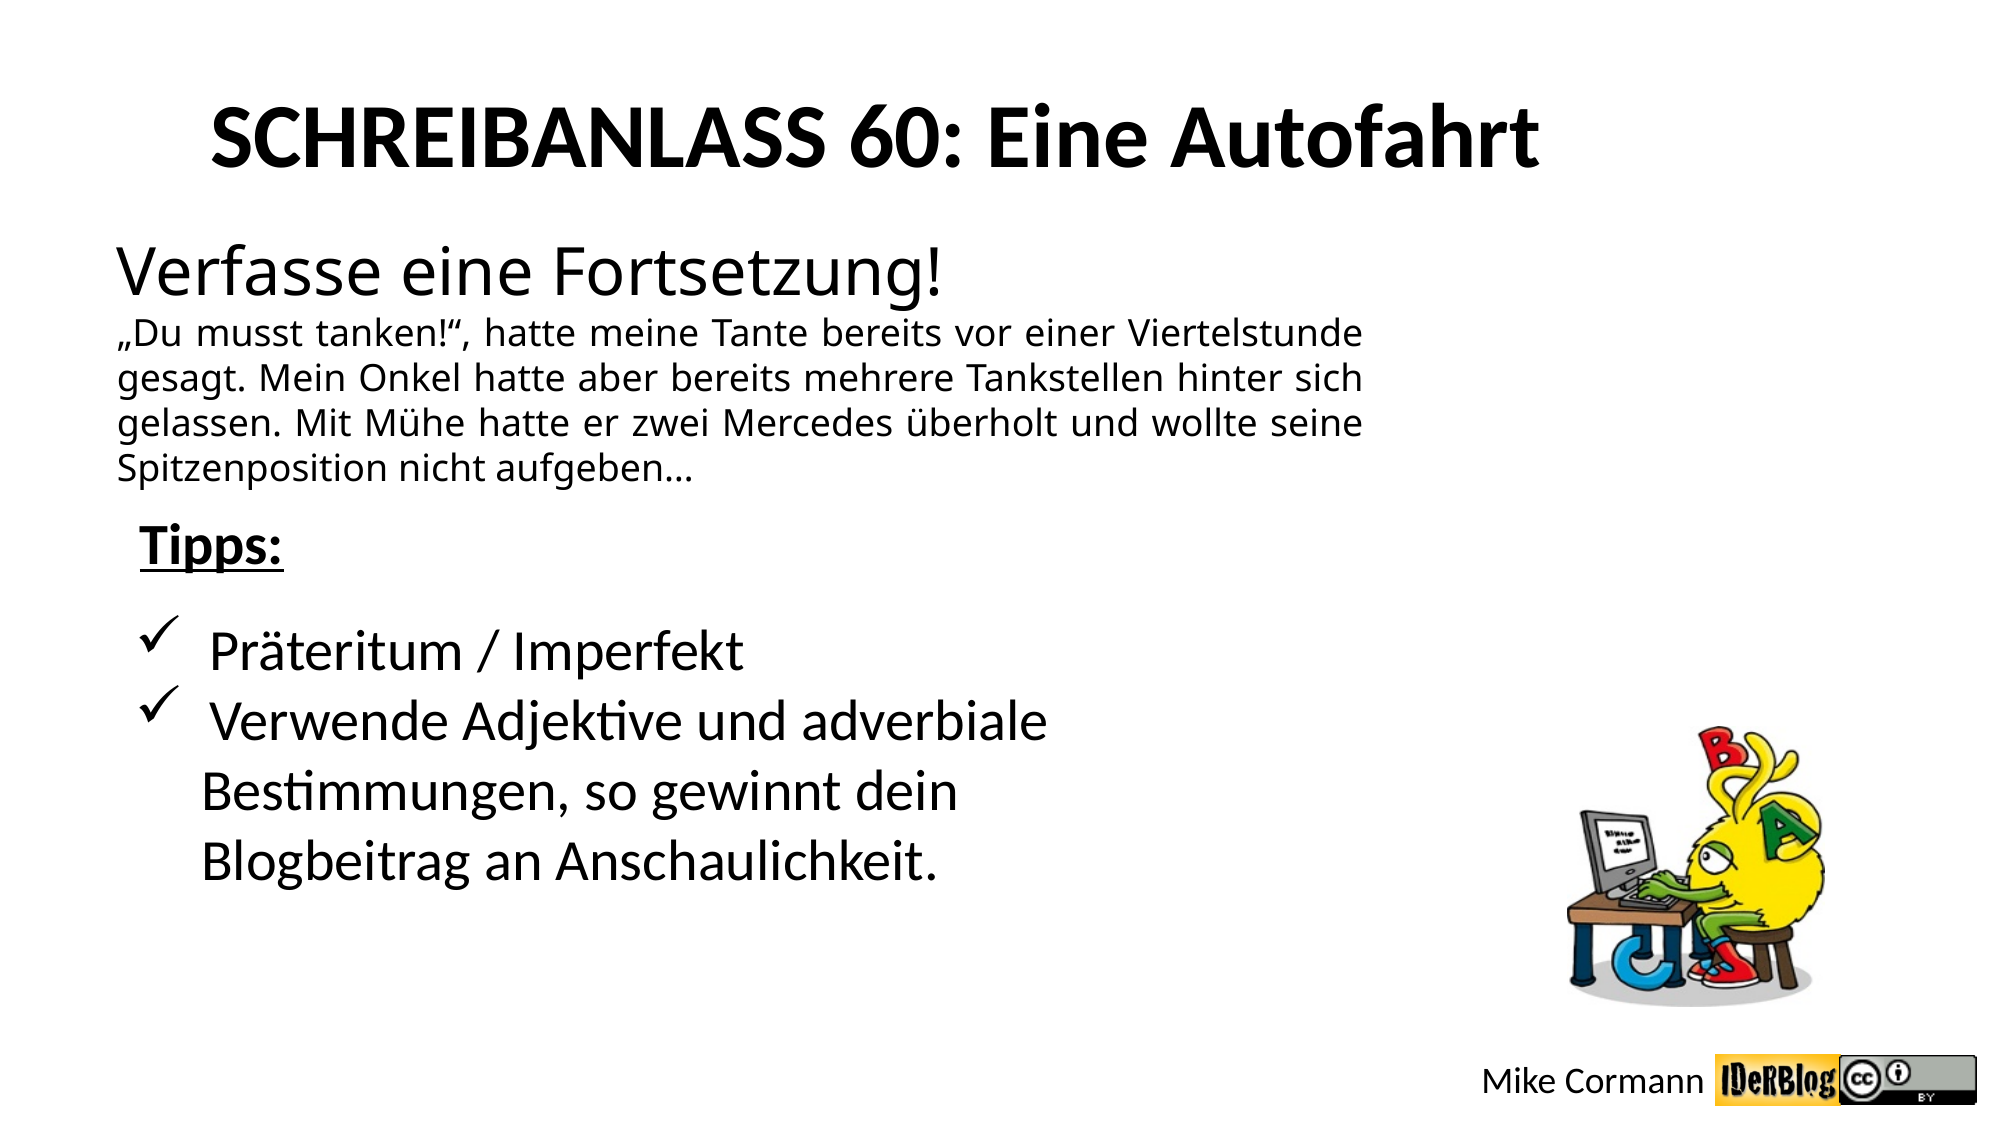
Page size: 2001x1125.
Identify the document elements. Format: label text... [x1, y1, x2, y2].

picture [1715, 1054, 1977, 1106]
text_box Tipps: [124, 498, 300, 584]
text_box SCHREIBANLASS 60: Eine Autofahrt [195, 67, 1600, 193]
text_box Verfasse eine Fortsetzung! „Du musst tanken!“, hatte meine Tante bereits vor einer Viertelstunde gesagt. Mein Onkel hatte aber bereits mehrere Tankstellen hinter sich gelassen. Mit Mühe hatte er zwei Mercedes überholt und wollte seine Spitzenposition nicht aufgeben… [102, 221, 1380, 497]
picture [1567, 726, 1825, 1007]
text_box Präteritum / Imperfekt Verwende Adjektive und adverbiale Bestimmungen, so gewinnt dein Blogbeitrag an Anschaulichkeit. [119, 604, 1065, 970]
